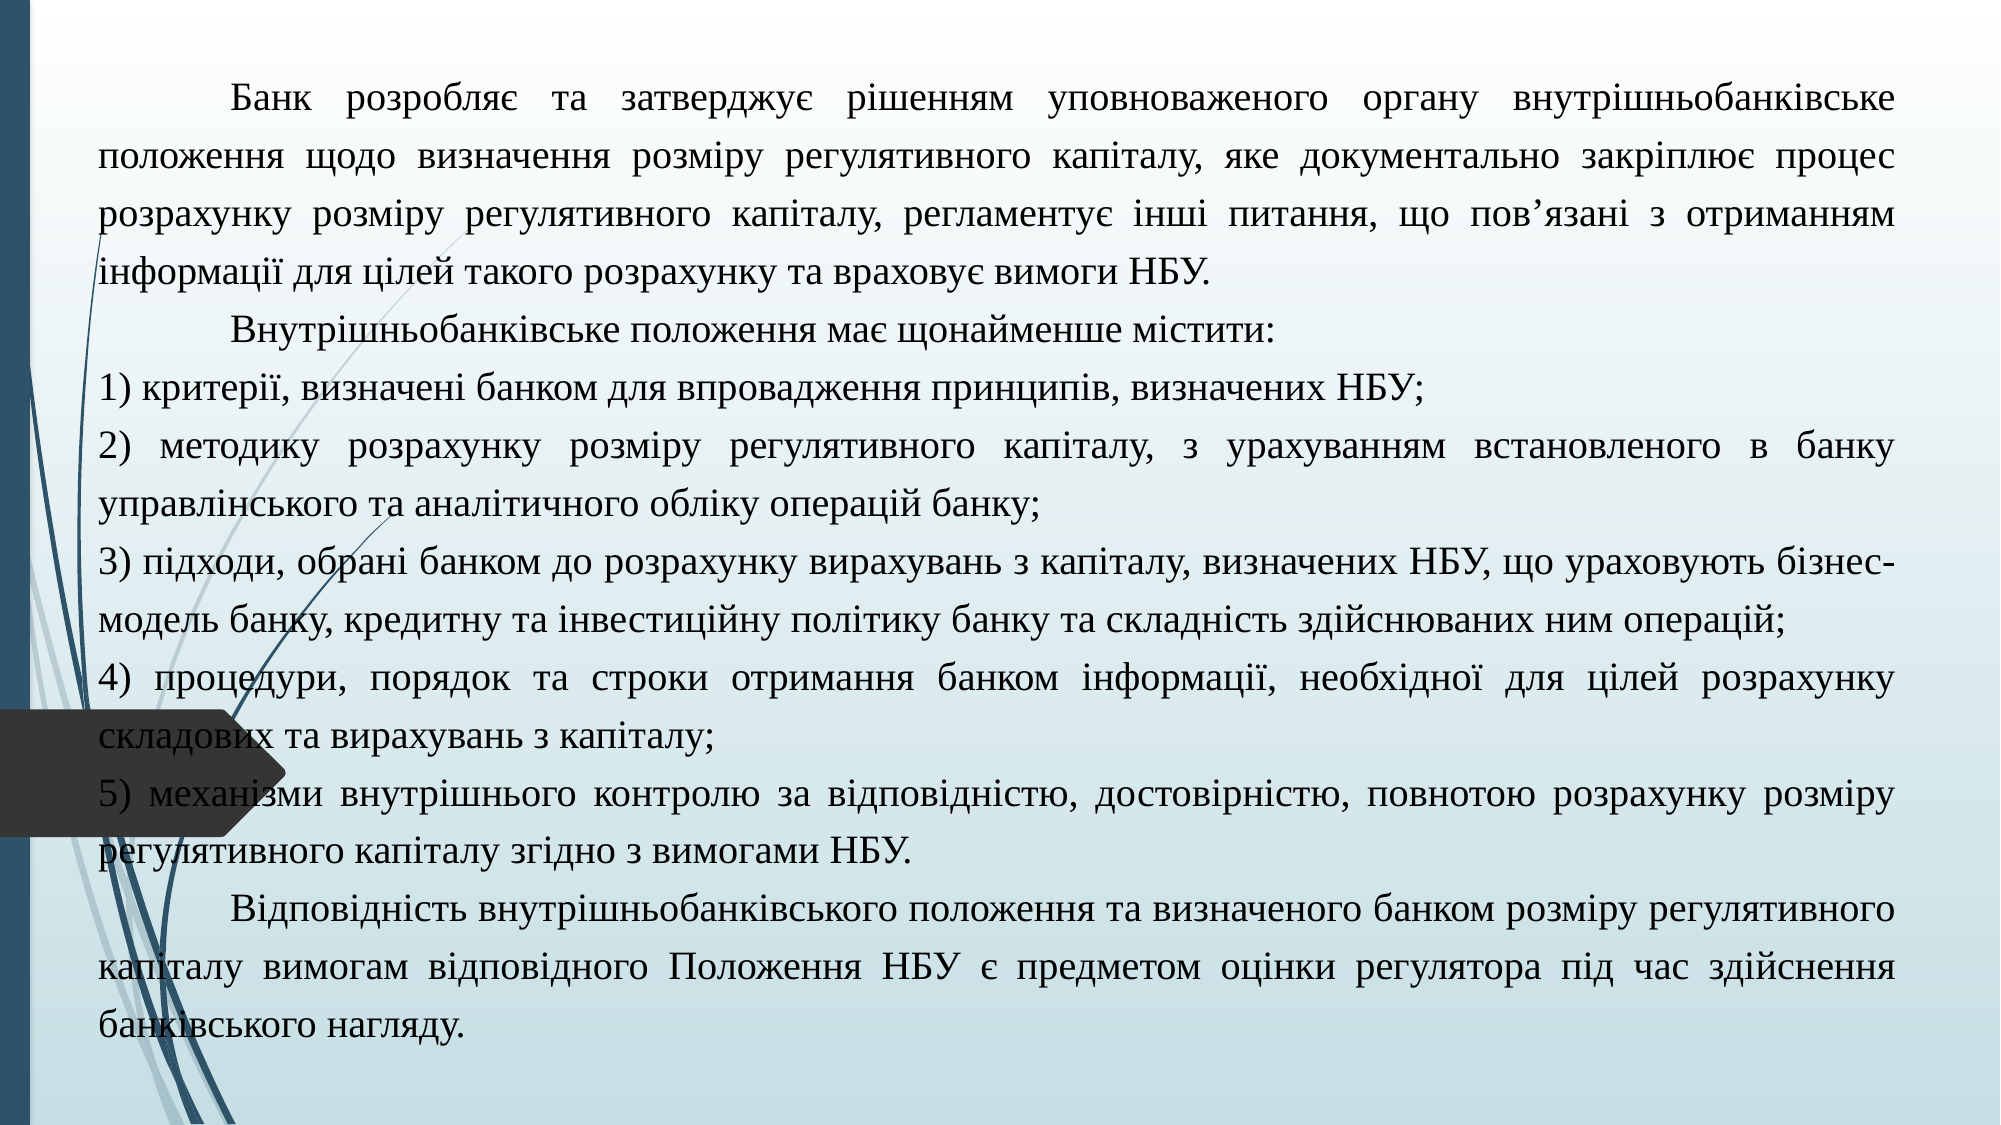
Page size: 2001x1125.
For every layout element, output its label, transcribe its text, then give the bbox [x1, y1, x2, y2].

subtitle Банк розробляє та затверджує рішенням уповноваженого органу внутрішньобанківське положення щодо визначення розміру регулятивного капіталу, яке документально закріплює процес розрахунку розміру регулятивного капіталу, регламентує інші питання, що пов’язані з отриманням інформації для цілей такого розрахунку та враховує вимоги НБУ. Внутрішньобанківське положення має щонайменше містити: 1) критерії, визначені банком для впровадження принципів, визначених НБУ; 2) методику розрахунку розміру регулятивного капіталу, з урахуванням встановленого в банку управлінського та аналітичного обліку операцій банку; 3) підходи, обрані банком до розрахунку вирахувань з капіталу, визначених НБУ, що ураховують бізнес-модель банку, кредитну та інвестиційну політику банку та складність здійснюваних ним операцій; 4) процедури, порядок та строки отримання банком інформації, необхідної для цілей розрахунку складових та вирахувань з капіталу; 5) механізми внутрішнього контролю за відповідністю, достовірністю, повнотою розрахунку розміру регулятивного капіталу згідно з вимогами НБУ. Відповідність внутрішньобанківського положення та визначеного банком розміру регулятивного капіталу вимогам відповідного Положення НБУ є предметом оцінки регулятора під час здійснення банківського нагляду. [83, 53, 1912, 1076]
